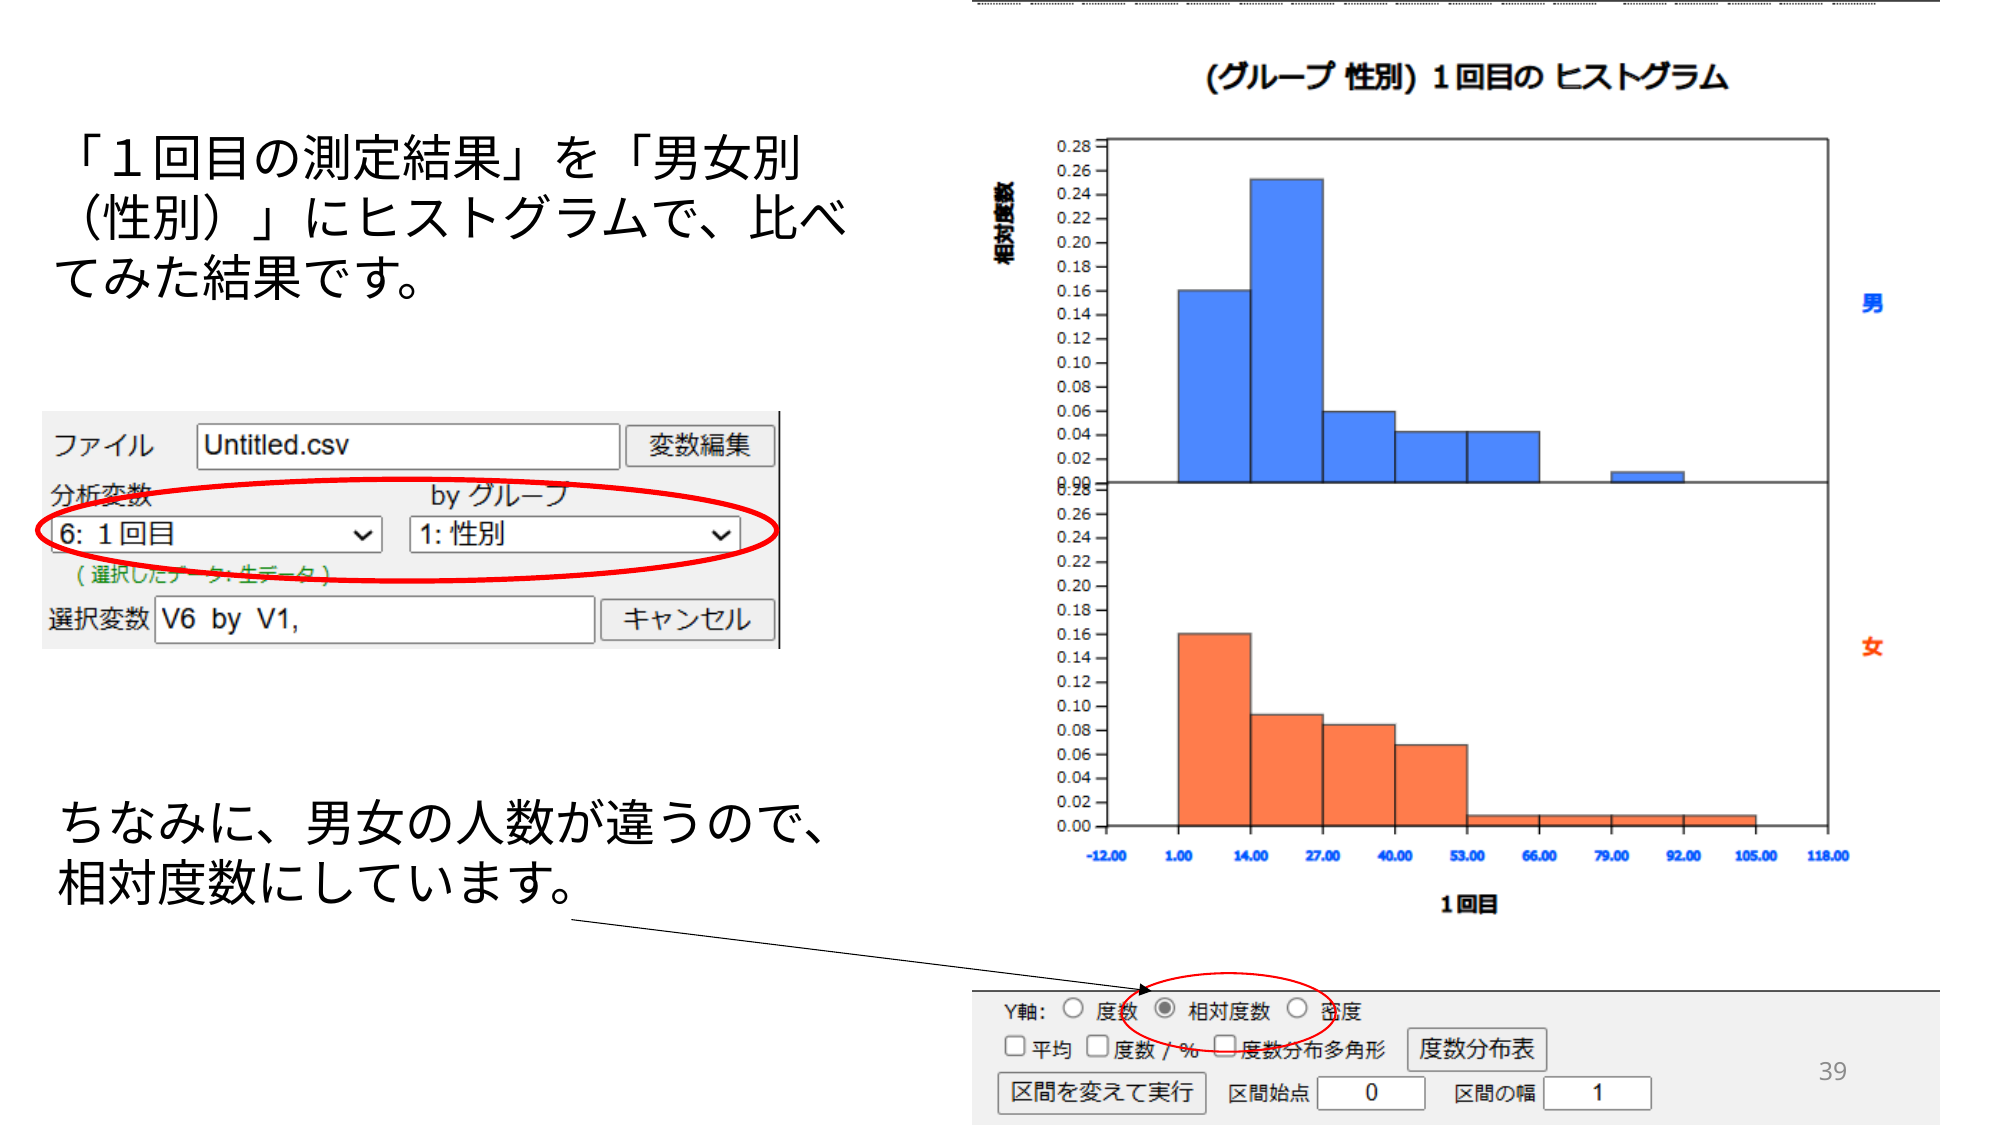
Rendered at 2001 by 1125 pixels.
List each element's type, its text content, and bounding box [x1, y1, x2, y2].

text_box ちなみに、男女の人数が違うので、相対度数にしています。 [42, 783, 843, 919]
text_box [571, 919, 1152, 992]
picture [972, 0, 1940, 1125]
picture [42, 411, 782, 649]
text_box [36, 520, 42, 540]
text_box 「１回目の測定結果」を「男女別（性別）」にヒストグラムで、比べてみた結果です。 [37, 118, 906, 314]
